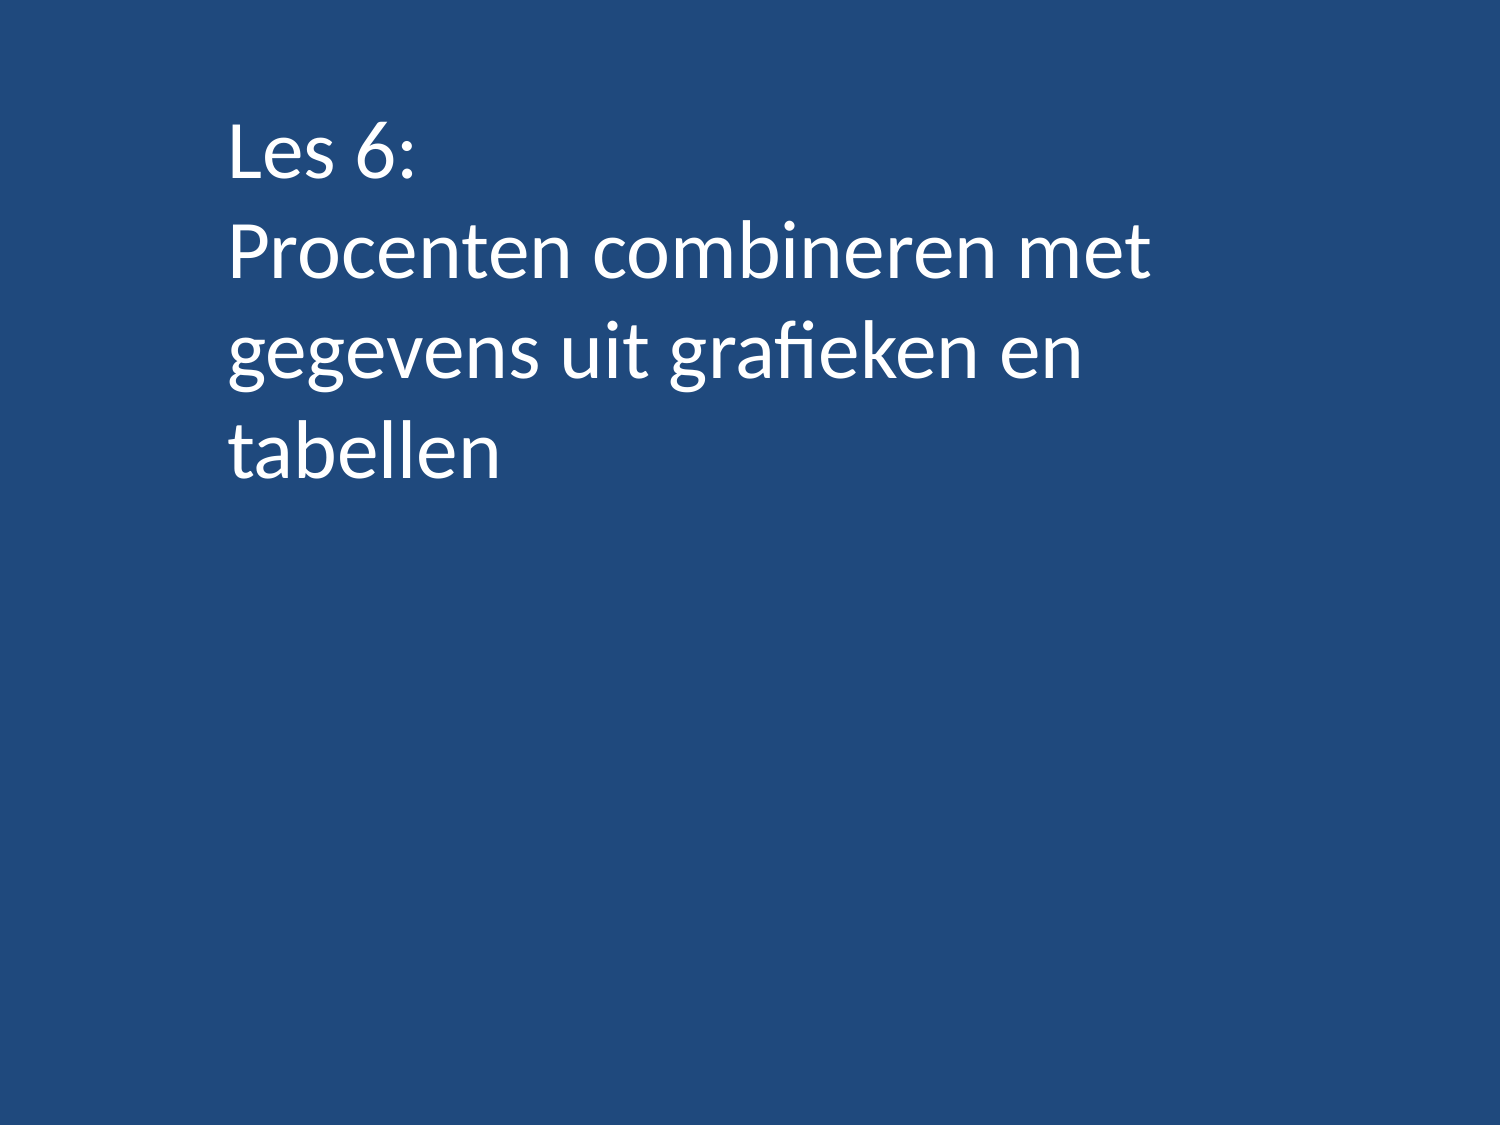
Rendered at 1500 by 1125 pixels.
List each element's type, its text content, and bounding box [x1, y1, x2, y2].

text_box Les 6: Procenten combineren met gegevens uit grafieken en tabellen [212, 87, 1338, 503]
